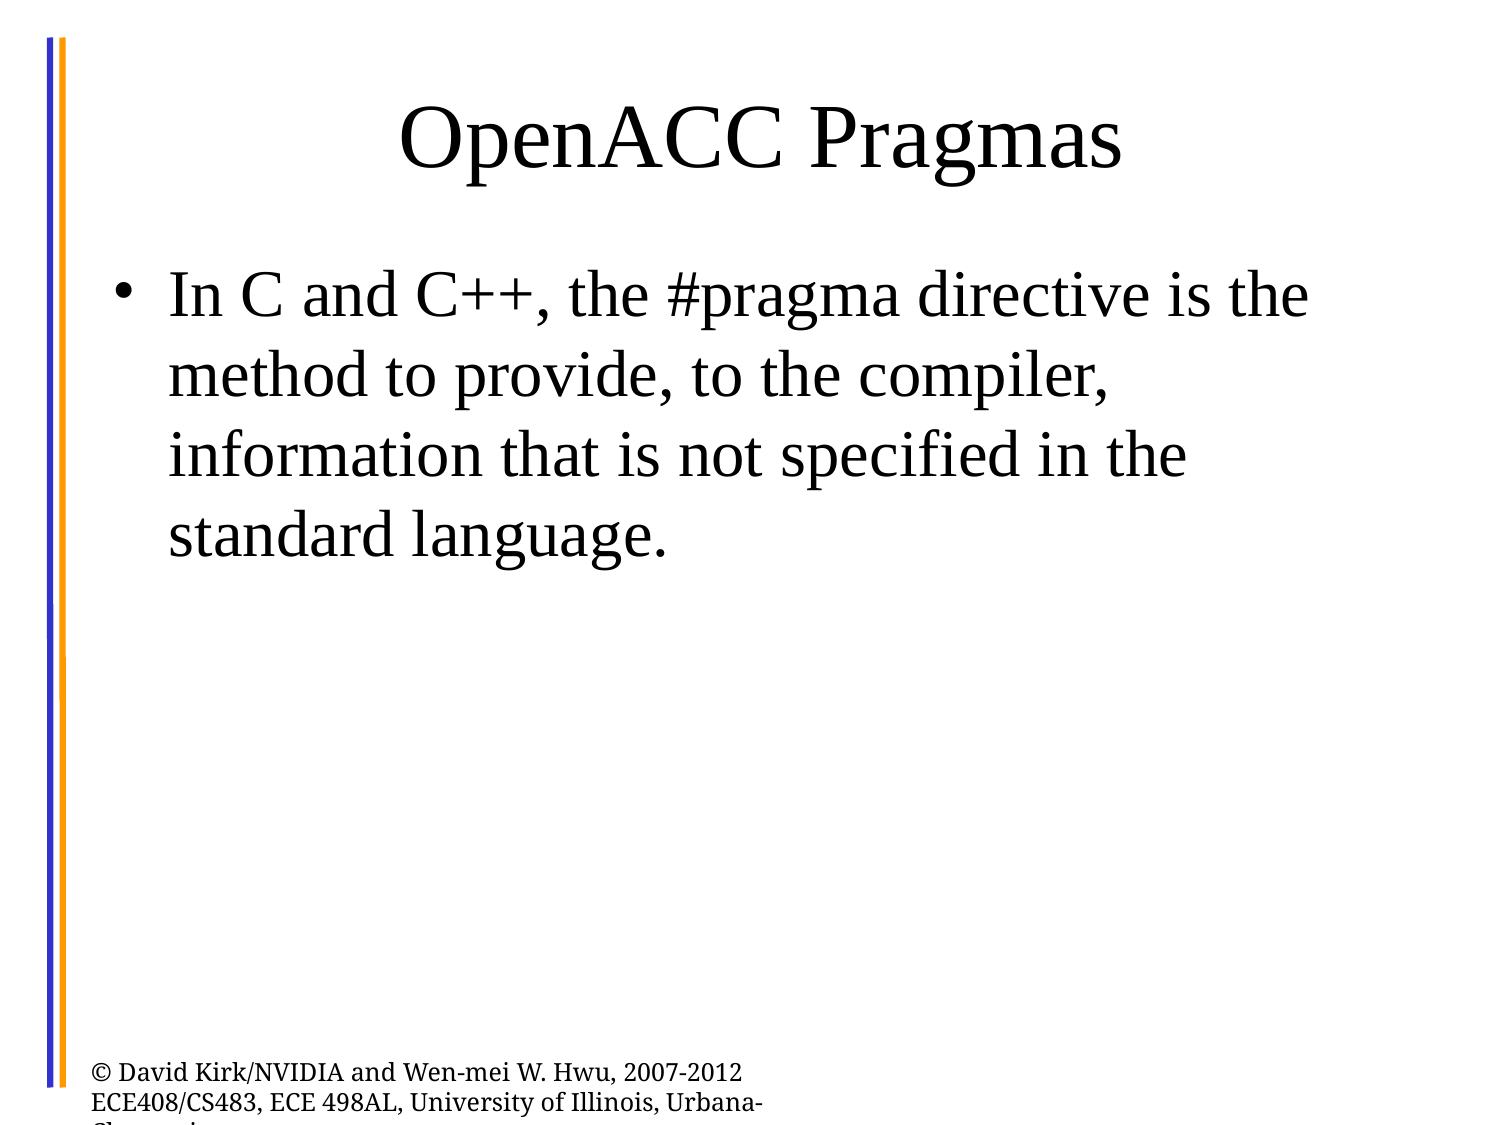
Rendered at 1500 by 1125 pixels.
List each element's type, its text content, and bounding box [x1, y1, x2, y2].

list In C and C++, the #pragma directive is the method to provide, to the compiler, information that is not specified in the standard language. [112, 249, 1413, 1000]
title OpenACC Pragmas [112, 37, 1413, 225]
